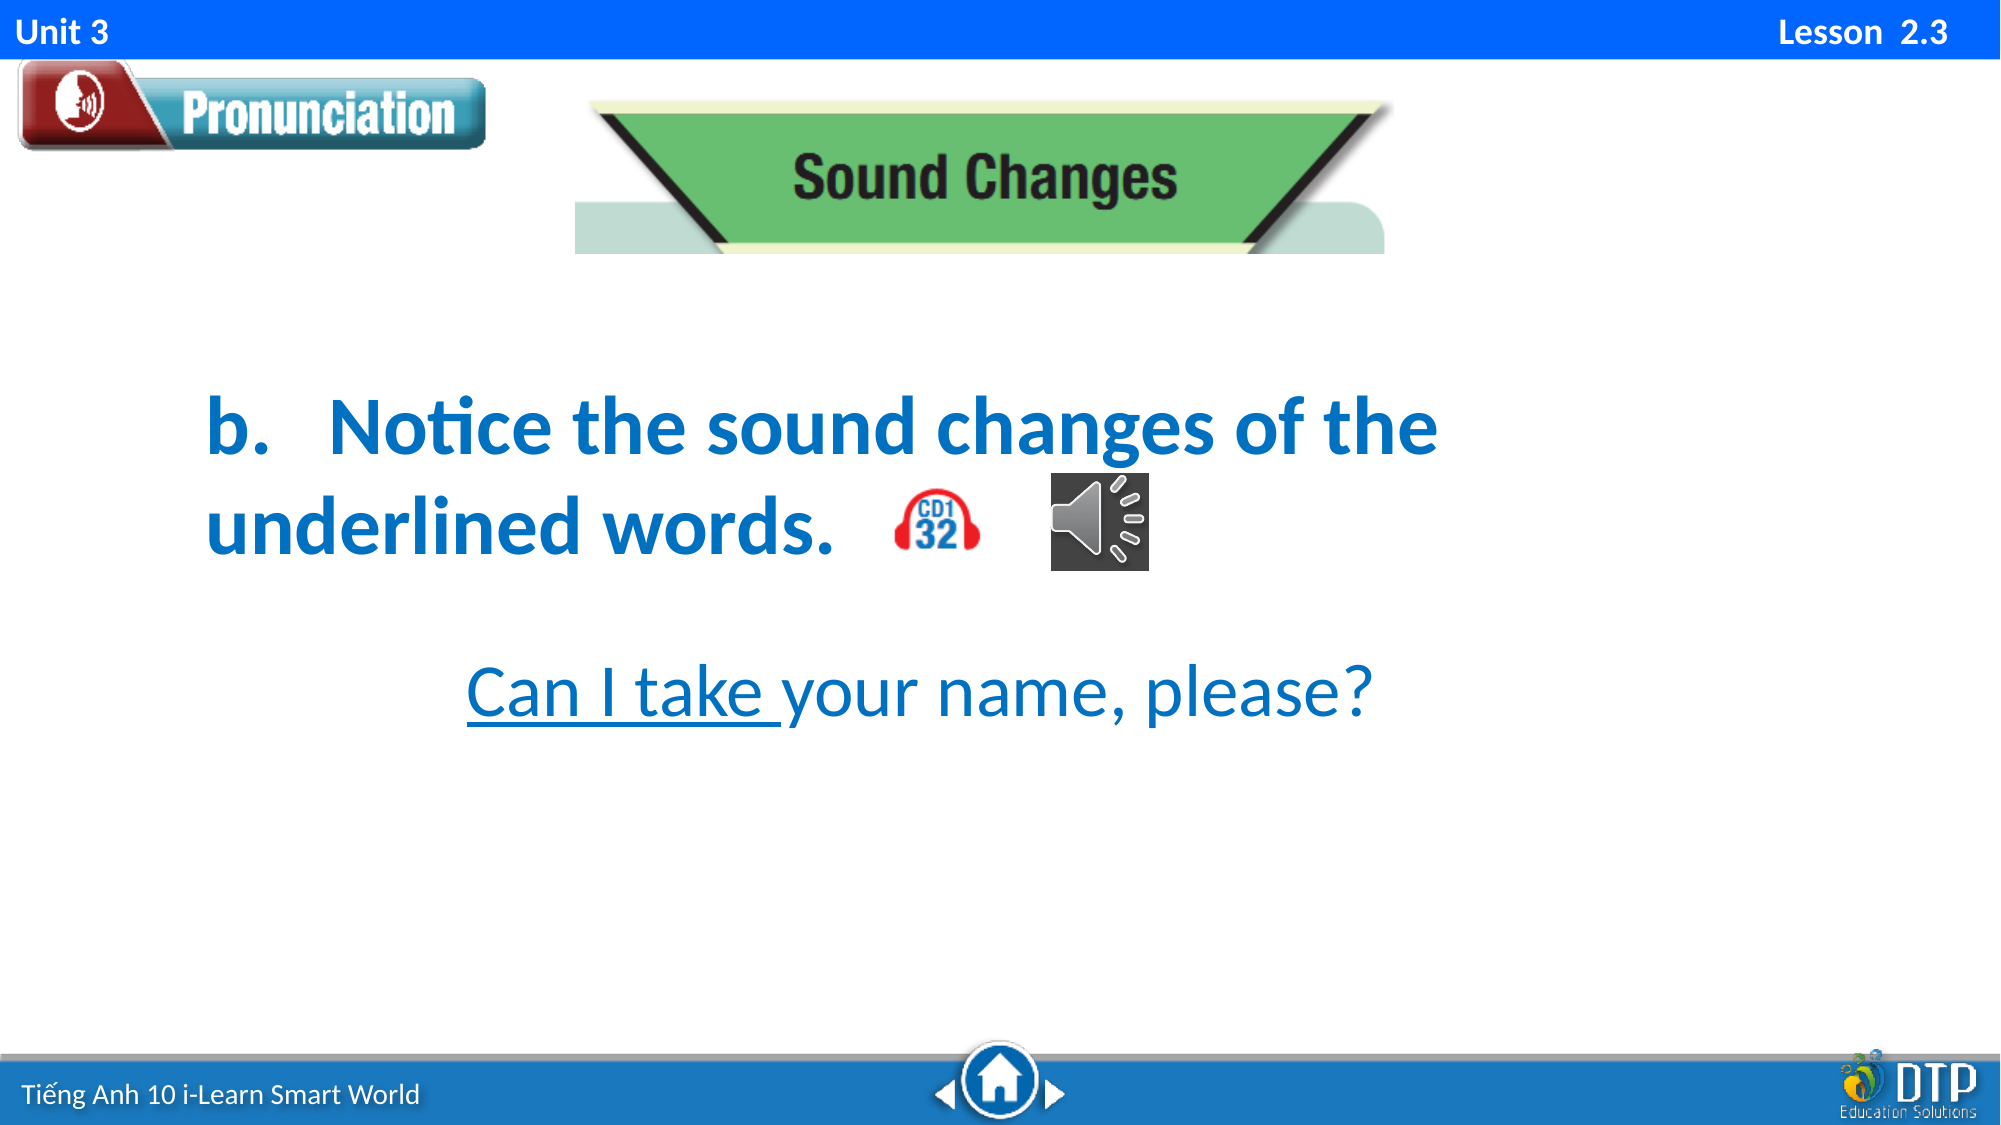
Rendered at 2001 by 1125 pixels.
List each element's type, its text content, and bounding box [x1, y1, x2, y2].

picture [0, 0, 2001, 1125]
text_box Unit 3 Lesson 2.3 [0, 0, 2000, 60]
text_box b. Notice the sound changes of the underlined words. [190, 363, 1905, 579]
text_box Can I take your name, please? [451, 634, 1392, 740]
